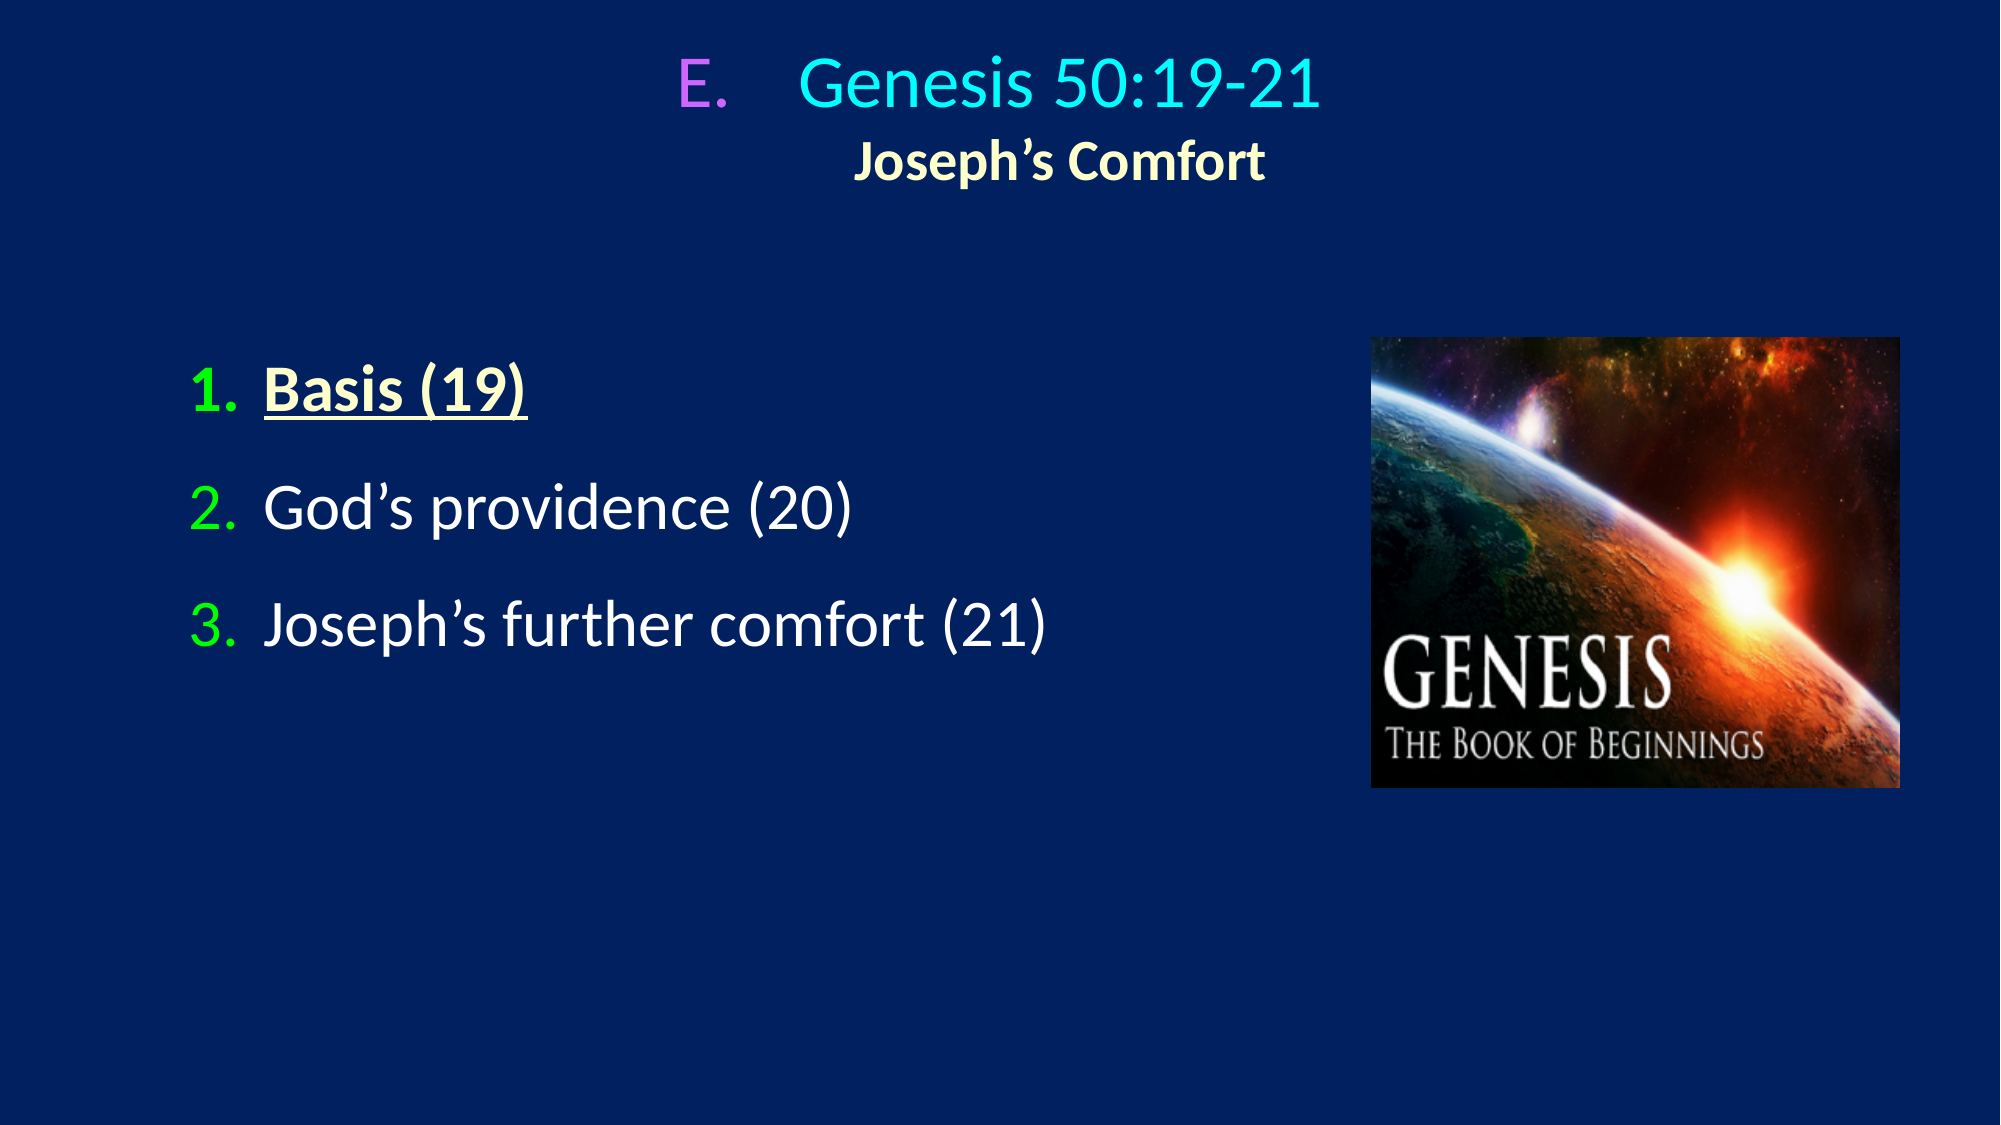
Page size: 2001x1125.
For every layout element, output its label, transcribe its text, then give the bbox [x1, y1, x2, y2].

picture [1370, 337, 1901, 788]
list Basis (19) God’s providence (20) Joseph’s further comfort (21) [173, 337, 1368, 669]
title Genesis 50:19-21 Joseph’s Comfort [392, 37, 1607, 188]
